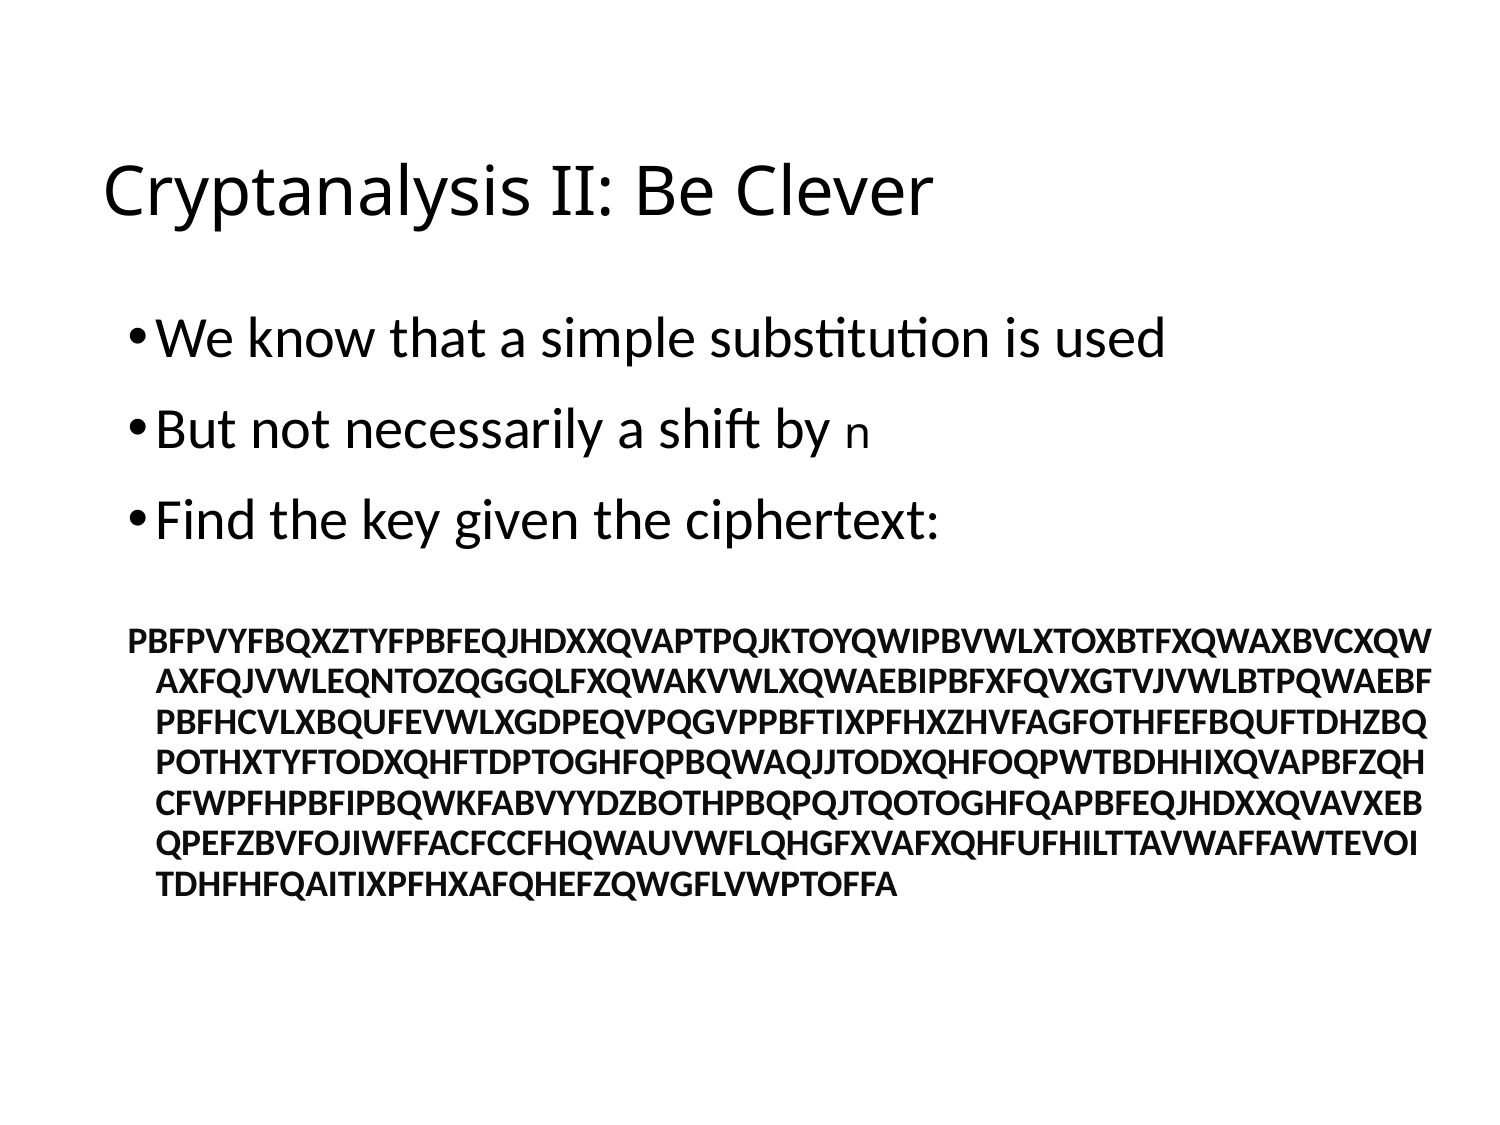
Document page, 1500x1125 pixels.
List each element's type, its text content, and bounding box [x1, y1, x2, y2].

list We know that a simple substitution is used But not necessarily a shift by n Find the key given the ciphertext: PBFPVYFBQXZTYFPBFEQJHDXXQVAPTPQJKTOYQWIPBVWLXTOXBTFXQWAXBVCXQWAXFQJVWLEQNTOZQGGQLFXQWAKVWLXQWAEBIPBFXFQVXGTVJVWLBTPQWAEBFPBFHCVLXBQUFEVWLXGDPEQVPQGVPPBFTIXPFHXZHVFAGFOTHFEFBQUFTDHZBQPOTHXTYFTODXQHFTDPTOGHFQPBQWAQJJTODXQHFOQPWTBDHHIXQVAPBFZQHCFWPFHPBFIPBQWKFABVYYDZBOTHPBQPQJTQOTOGHFQAPBFEQJHDXXQVAVXEBQPEFZBVFOJIWFFACFCCFHQWAUVWFLQHGFXVAFXQHFUFHILTTAVWAFFAWTEVOITDHFHFQAITIXPFHXAFQHEFZQWGFLVWPTOFFA [112, 299, 1450, 1013]
title Cryptanalysis II: Be Clever [87, 99, 1425, 288]
